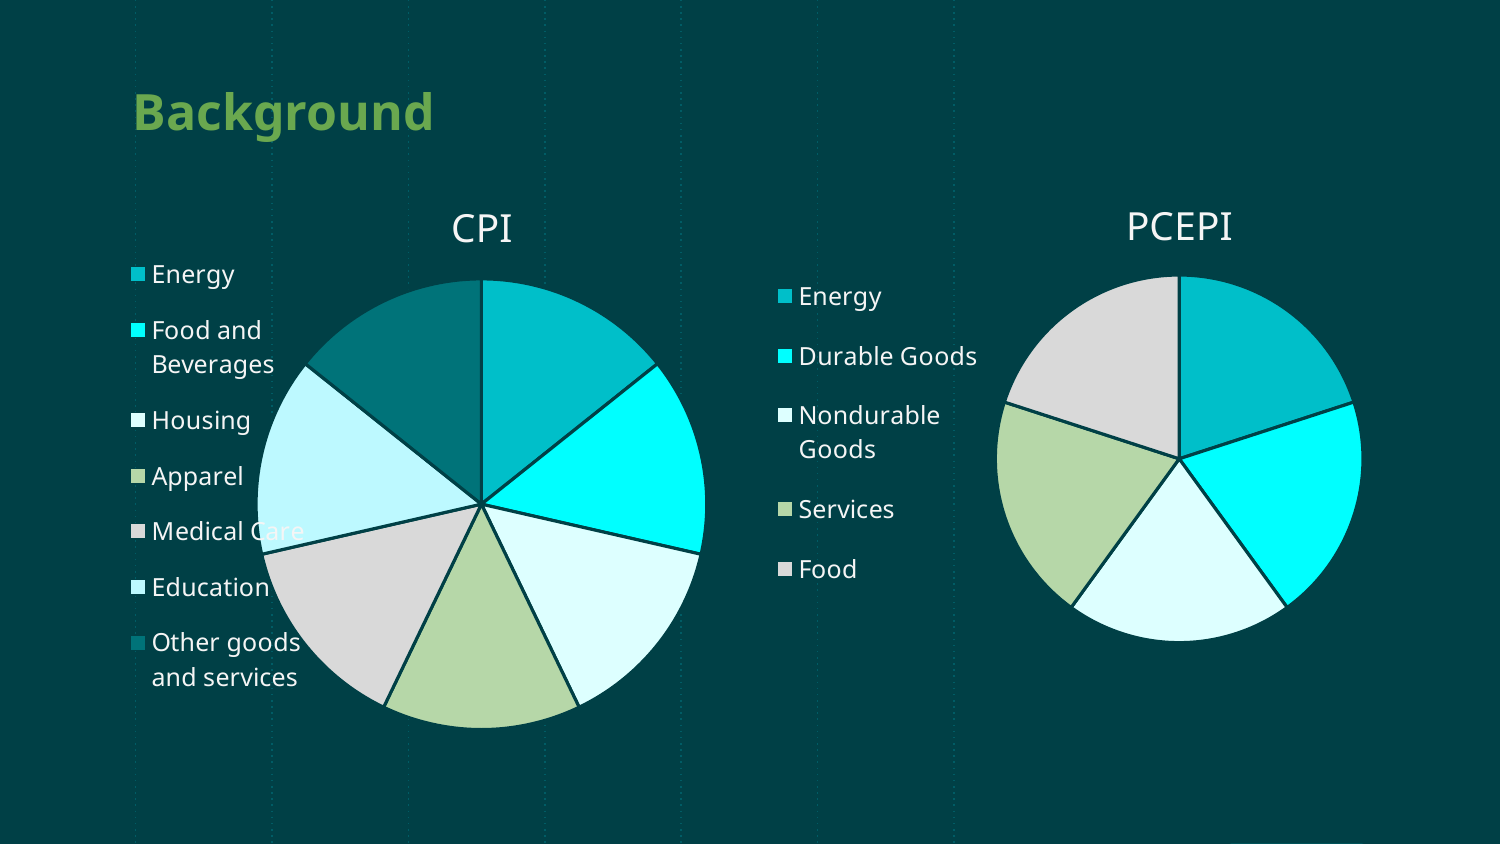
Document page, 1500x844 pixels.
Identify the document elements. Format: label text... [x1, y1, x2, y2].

chart [57, 167, 1500, 835]
text_box Background [117, 40, 966, 156]
